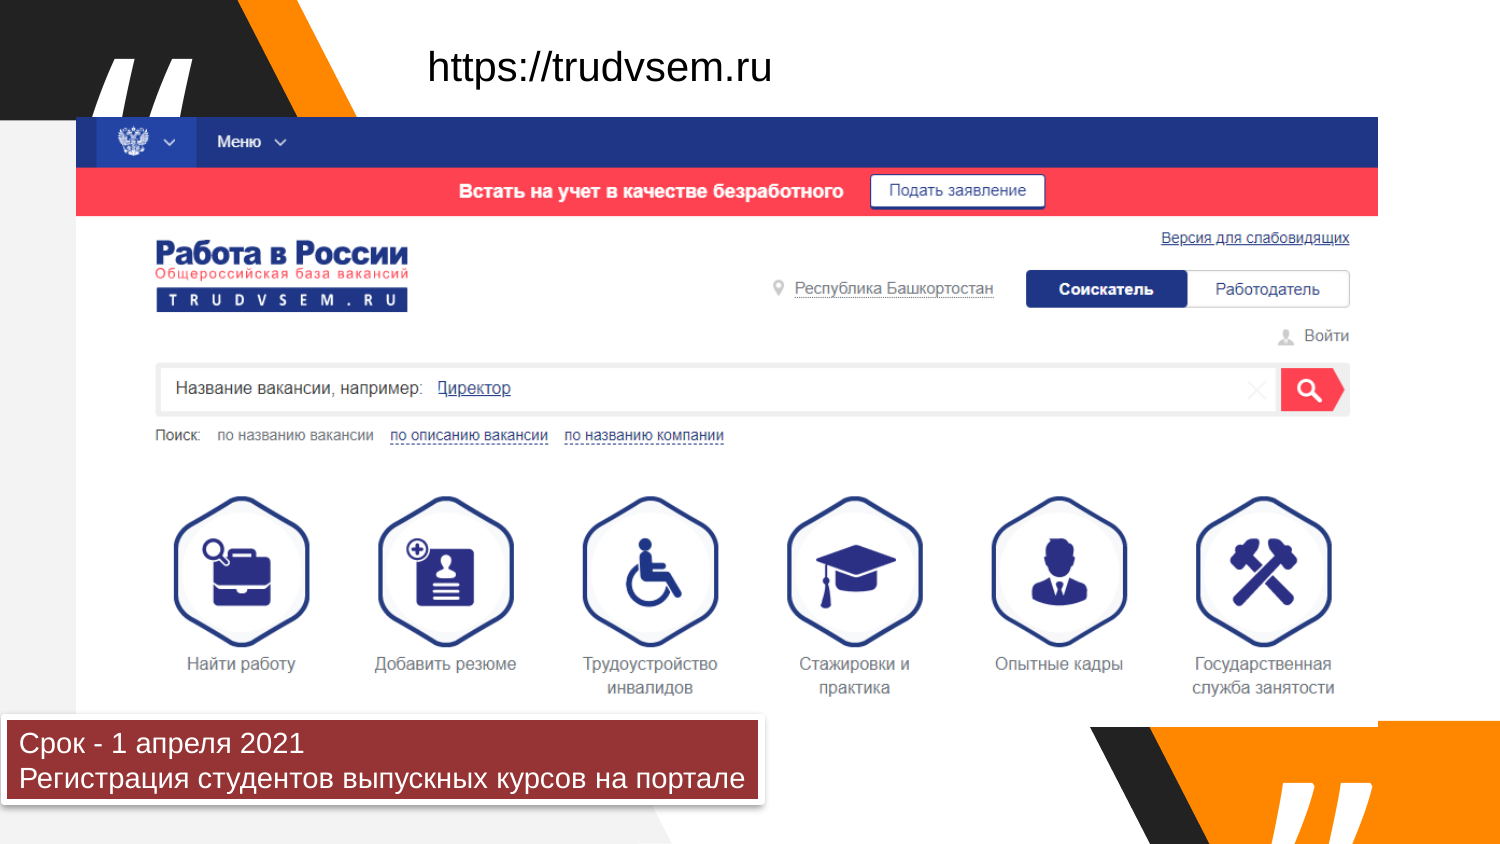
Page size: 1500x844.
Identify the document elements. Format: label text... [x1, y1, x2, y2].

text_box https://trudvsem.ru [412, 32, 789, 97]
text_box Срок - 1 апреля 2021 Регистрация студентов выпускных курсов на портале [1, 714, 765, 805]
picture [76, 117, 1378, 727]
